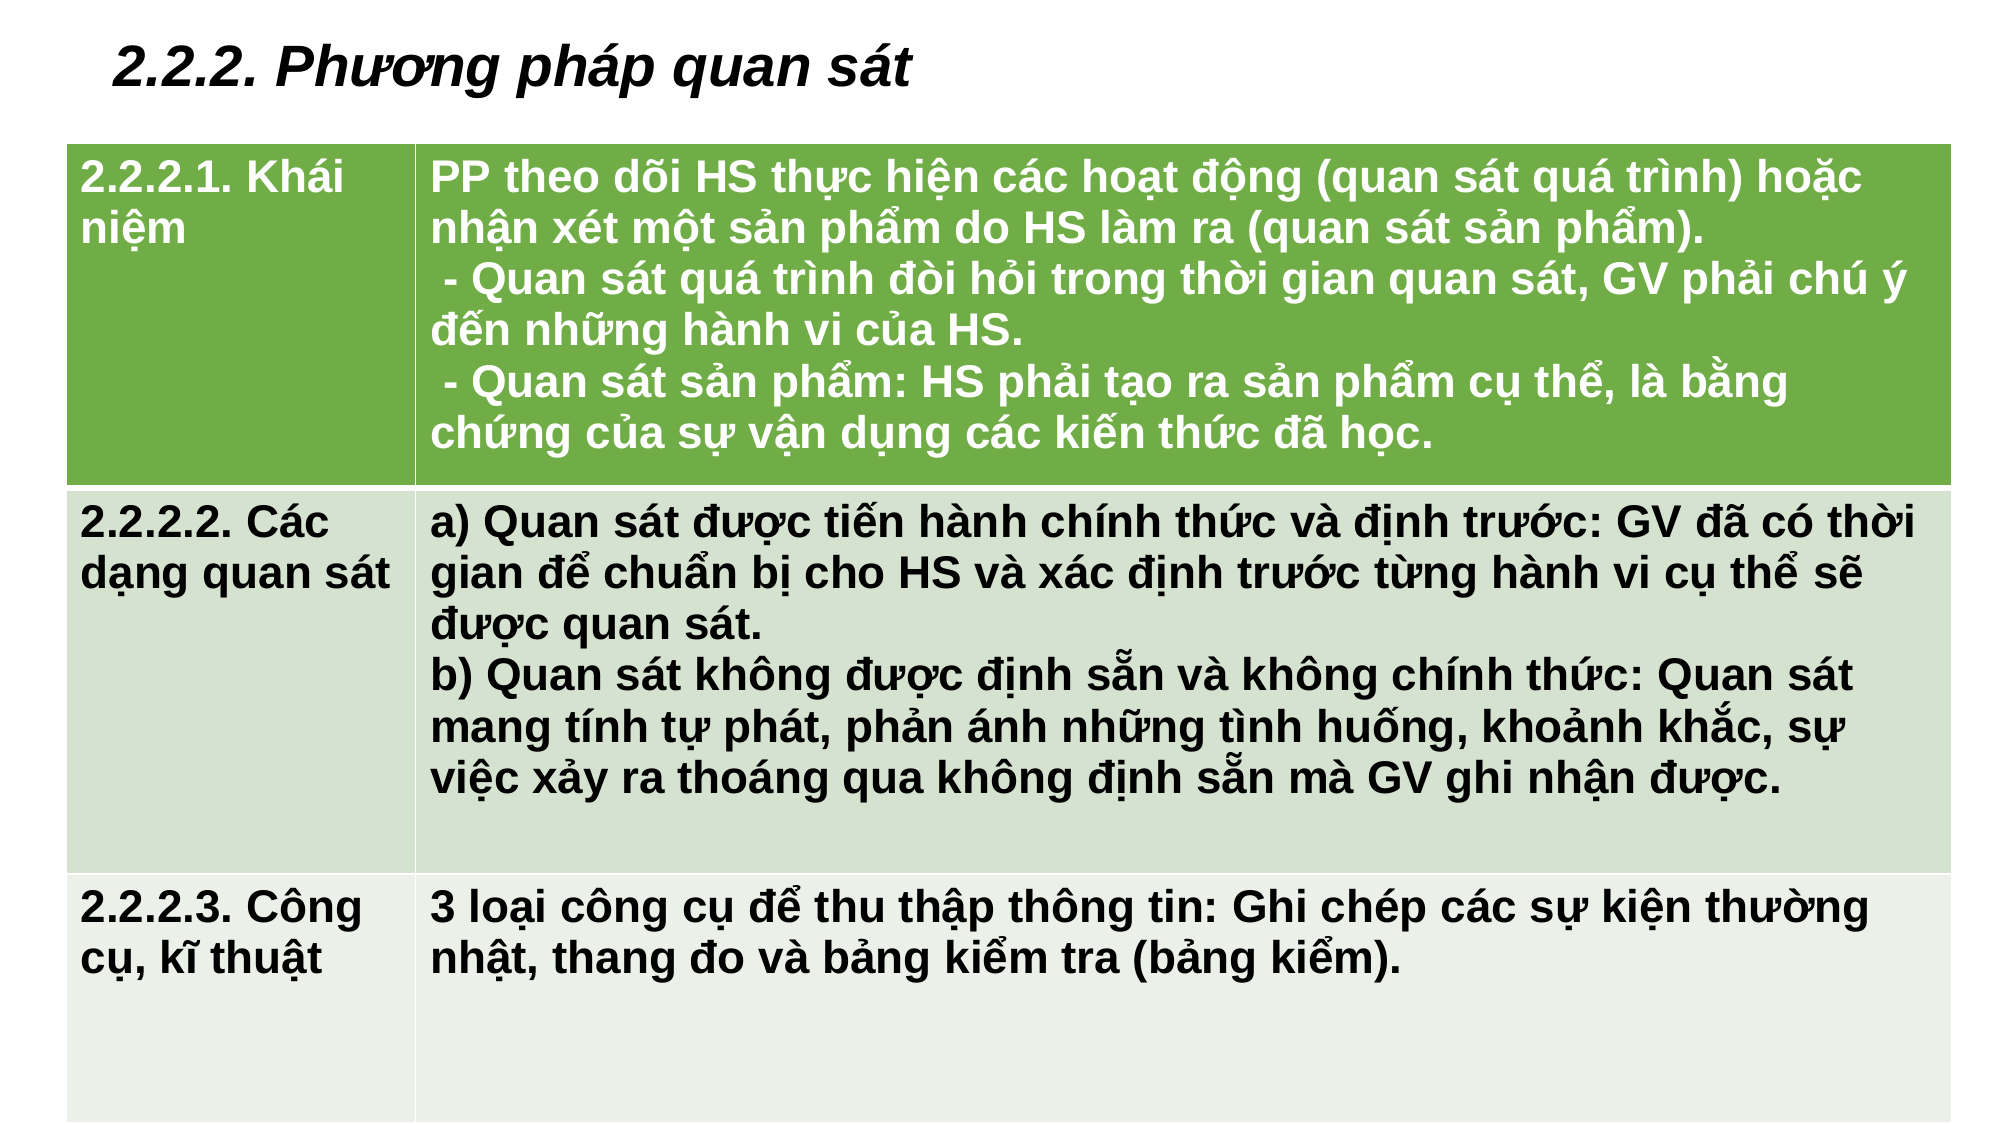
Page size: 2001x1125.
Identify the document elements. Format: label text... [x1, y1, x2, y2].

table_cell 2.2.2.2. Các dạng quan sát [67, 491, 415, 873]
table_cell 2.2.2.3. Công cụ, kĩ thuật [67, 875, 415, 1122]
table_header 2.2.2.1. Khái niệm [67, 144, 415, 485]
table_cell 3 loại công cụ để thu thập thông tin: Ghi chép các sự kiện thường nhật, thang đo và bảng kiểm tra (bảng kiểm). [416, 875, 1951, 1122]
table_header PP theo dõi HS thực hiện các hoạt động (quan sát quá trình) hoặc nhận xét một sản phẩm do HS làm ra (quan sát sản phẩm). - Quan sát quá trình đòi hỏi trong thời gian quan sát, GV phải chú ý đến những hành vi của HS. - Quan sát sản phẩm: HS phải tạo ra sản phẩm cụ thể, là bằng chứng của sự vận dụng các kiến thức đã học. [416, 144, 1951, 485]
table_cell a) Quan sát được tiến hành chính thức và định trước: GV đã có thời gian để chuẩn bị cho HS và xác định trước từng hành vi cụ thể sẽ được quan sát. b) Quan sát không được định sẵn và không chính thức: Quan sát mang tính tự phát, phản ánh những tình huống, khoảnh khắc, sự việc xảy ra thoáng qua không định sẵn mà GV ghi nhận được. [416, 491, 1951, 873]
text_box 2.2.2. Phương pháp quan sát [98, 20, 1099, 105]
